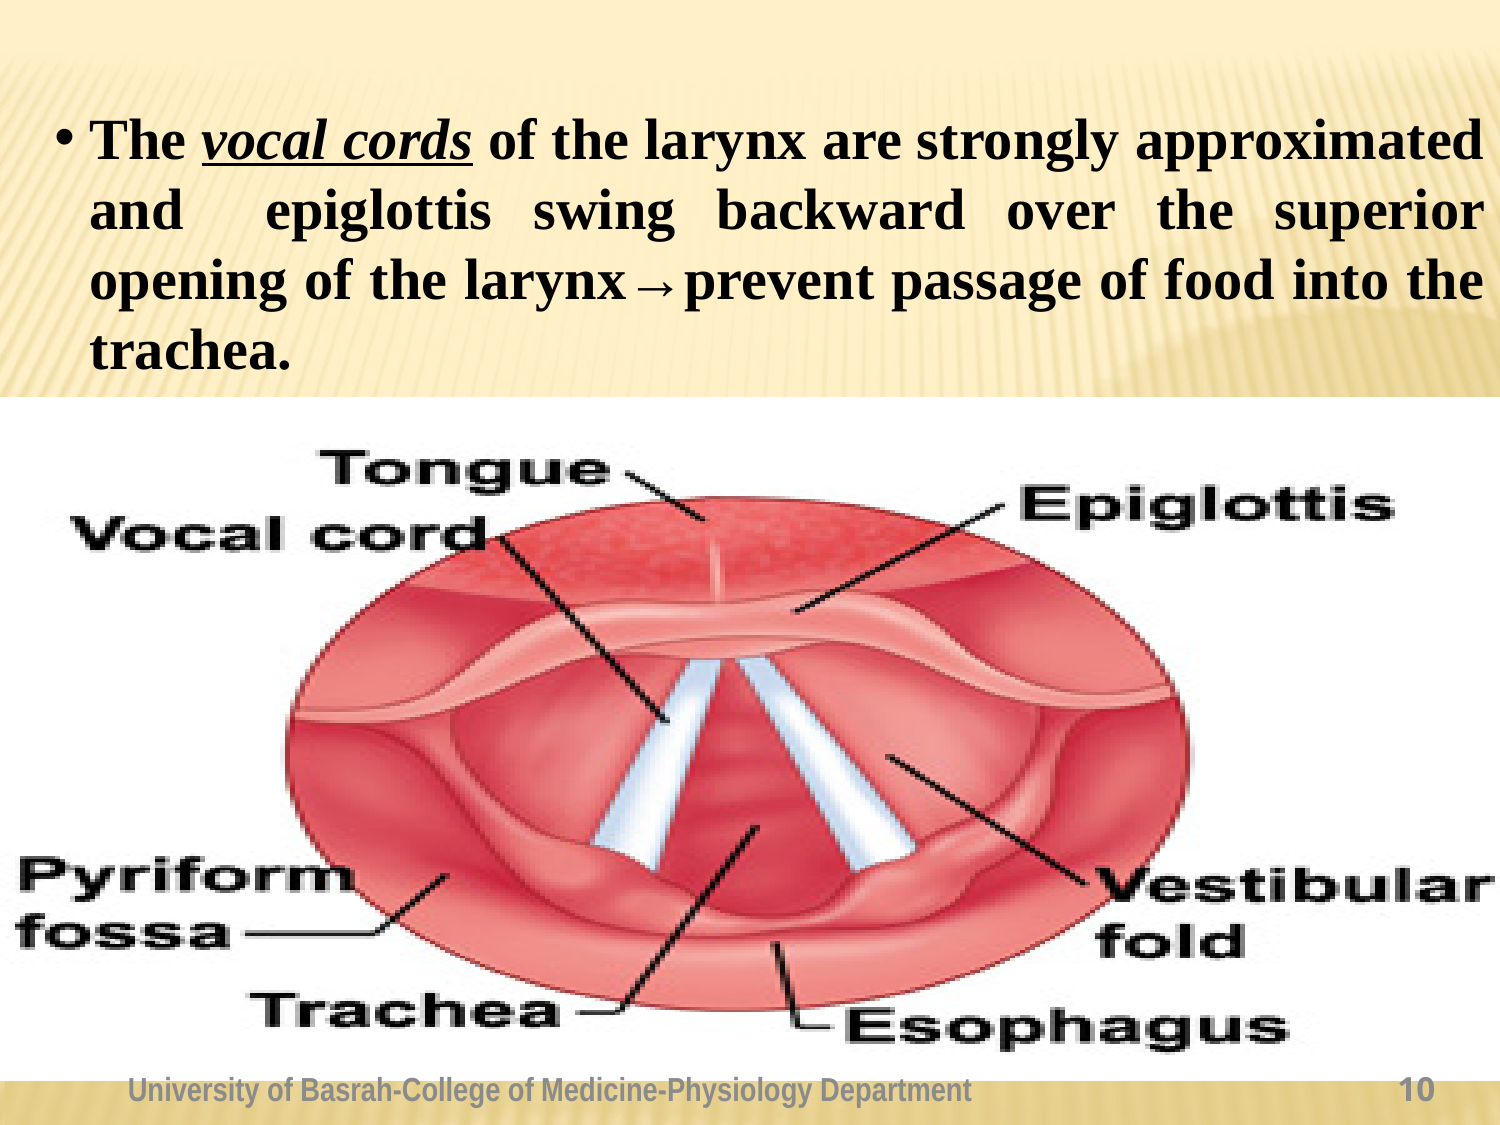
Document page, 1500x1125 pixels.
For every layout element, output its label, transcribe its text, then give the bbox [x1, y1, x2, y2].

text_box The vocal cords of the larynx are strongly approximated and epiglottis swing backward over the superior opening of the larynx→prevent passage of food into the trachea. [0, 93, 1500, 389]
picture [0, 396, 1500, 1082]
slide_number 10 [1100, 1099, 1450, 1106]
footer University of Basrah-College of Medicine-Physiology Department [82, 1099, 988, 1106]
